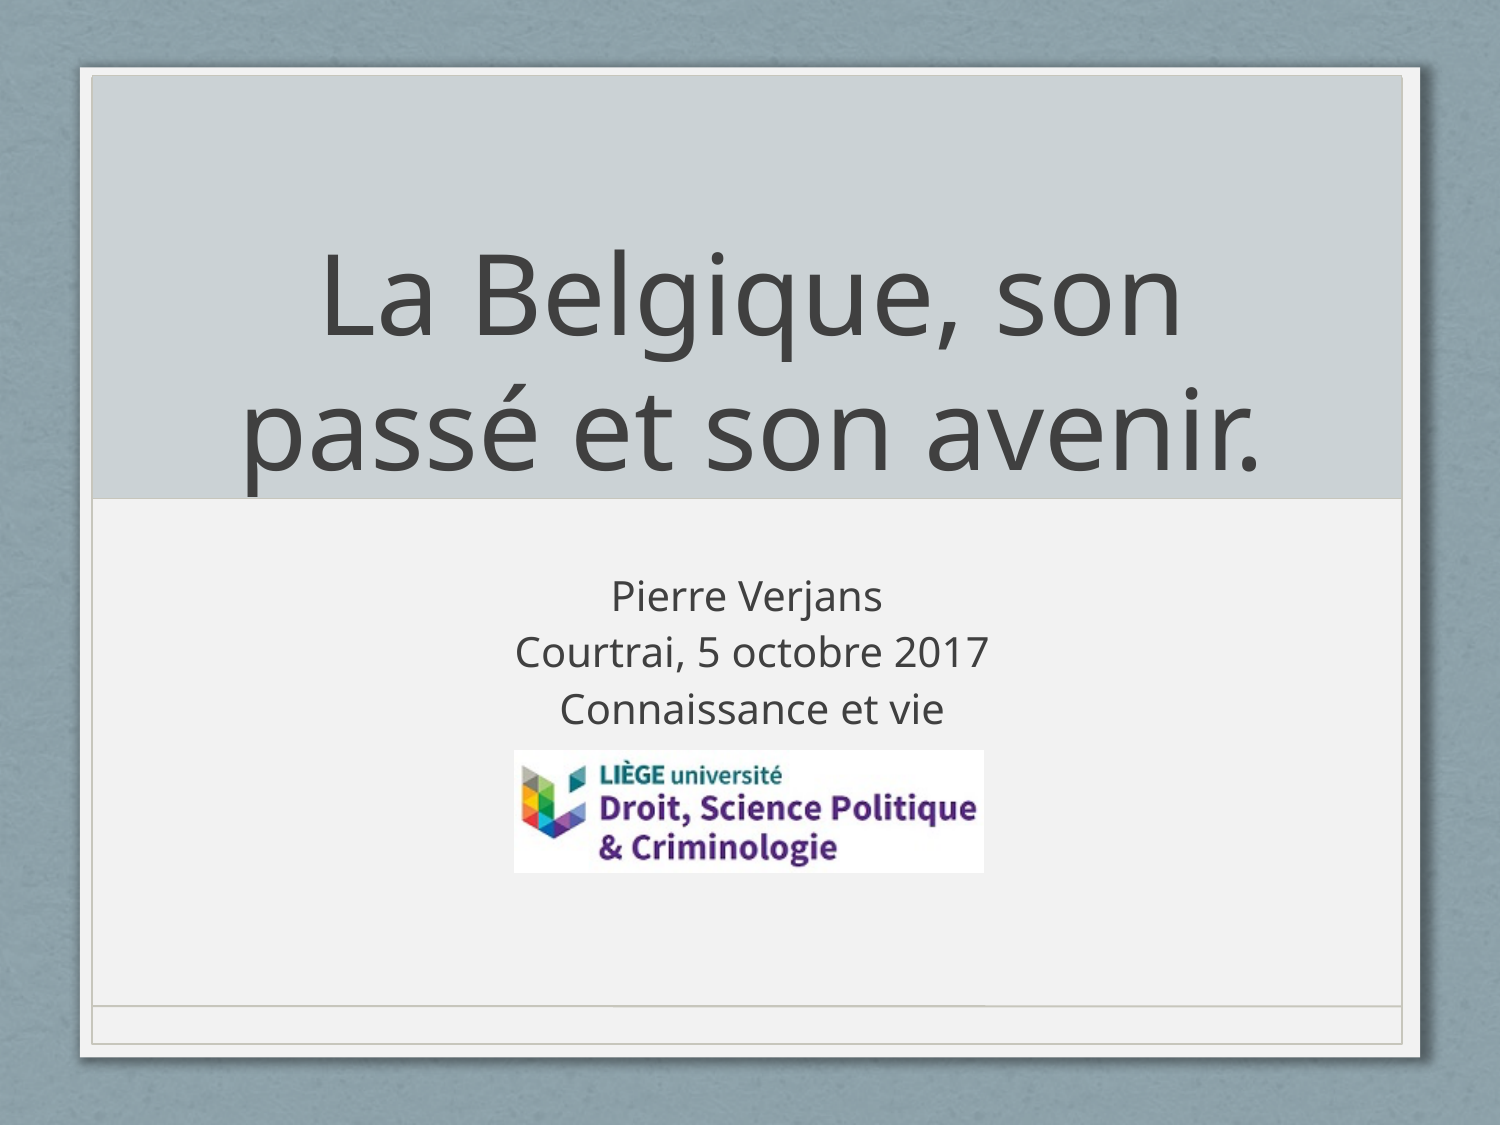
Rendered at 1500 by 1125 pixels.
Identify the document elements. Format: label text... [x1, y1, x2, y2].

title La Belgique, son passé et son avenir. [150, 184, 1355, 500]
picture [514, 750, 984, 874]
subtitle Pierre Verjans Courtrai, 5 octobre 2017 Connaissance et vie [150, 562, 1355, 850]
footer [924, 1004, 1400, 1047]
